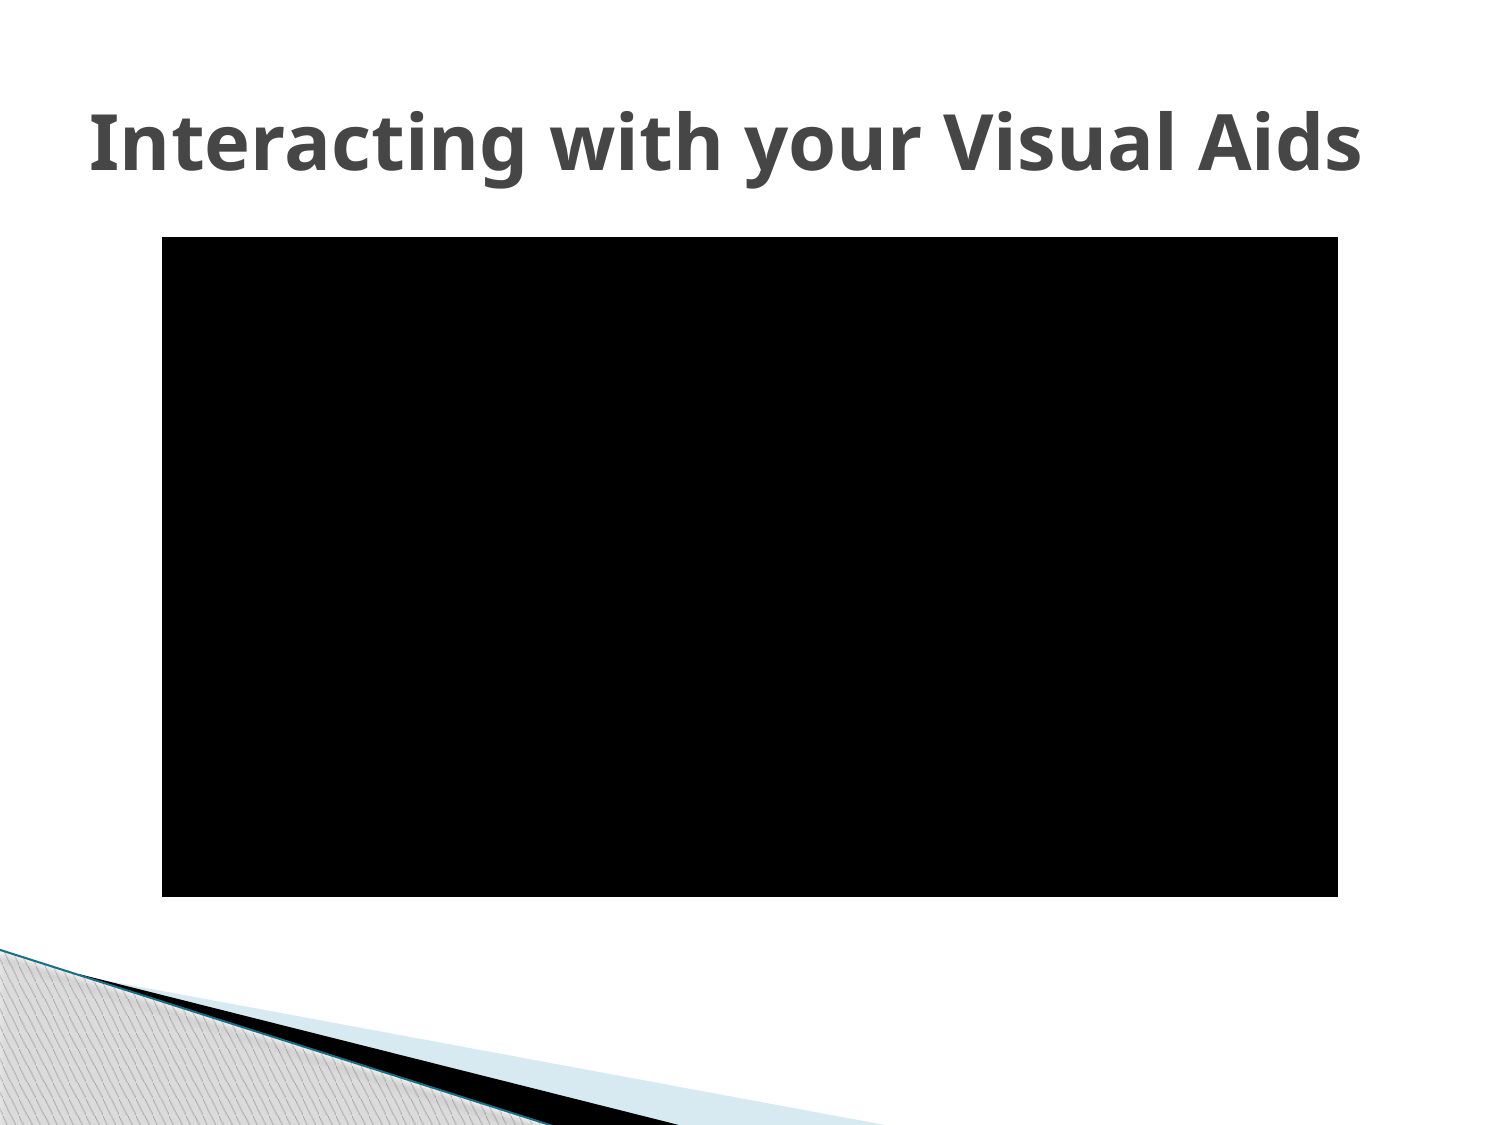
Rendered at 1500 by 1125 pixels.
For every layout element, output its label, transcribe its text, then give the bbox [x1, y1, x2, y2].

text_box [161, 236, 1339, 899]
title Interacting with your Visual Aids [75, 45, 1425, 233]
